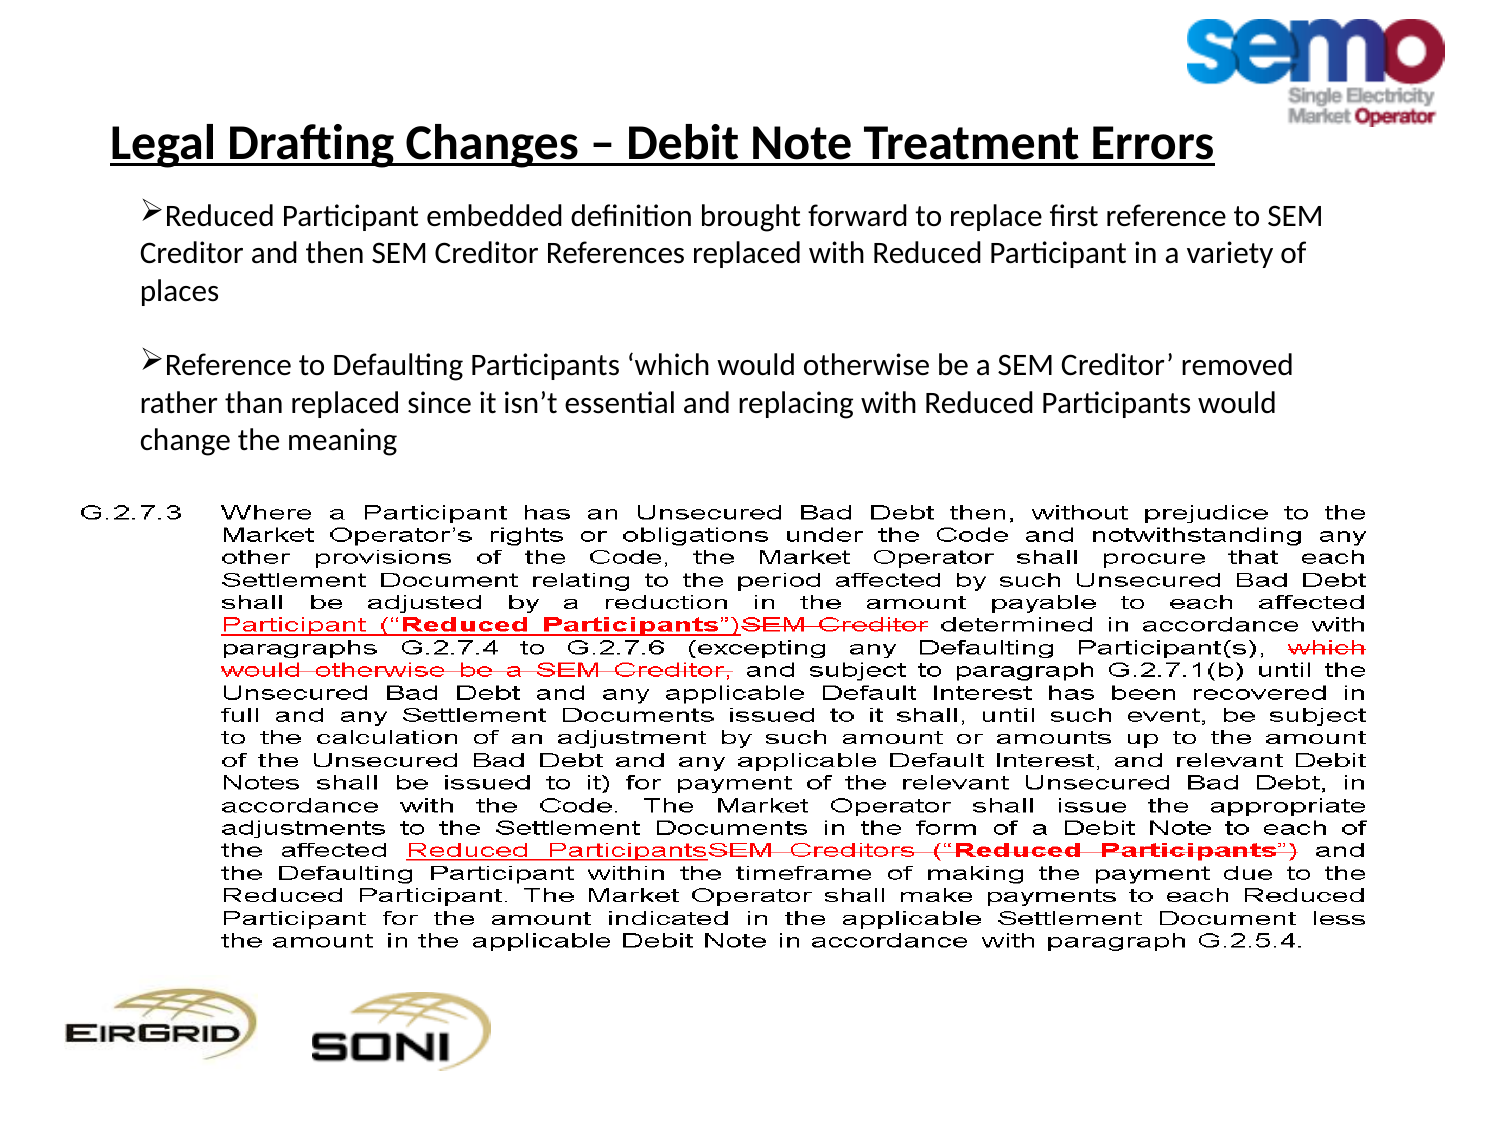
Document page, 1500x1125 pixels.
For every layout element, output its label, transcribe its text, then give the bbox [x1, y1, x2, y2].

picture [64, 975, 258, 1083]
picture [312, 992, 491, 1071]
picture [74, 499, 1376, 951]
text_box Legal Drafting Changes – Debit Note Treatment Errors [62, 101, 1263, 177]
text_box Reduced Participant embedded definition brought forward to replace first reference to SEM Creditor and then SEM Creditor References replaced with Reduced Participant in a variety of places Reference to Defaulting Participants ‘which would otherwise be a SEM Creditor’ removed rather than replaced since it isn’t essential and replacing with Reduced Participants would change the meaning [125, 187, 1375, 465]
picture [1186, 18, 1445, 127]
